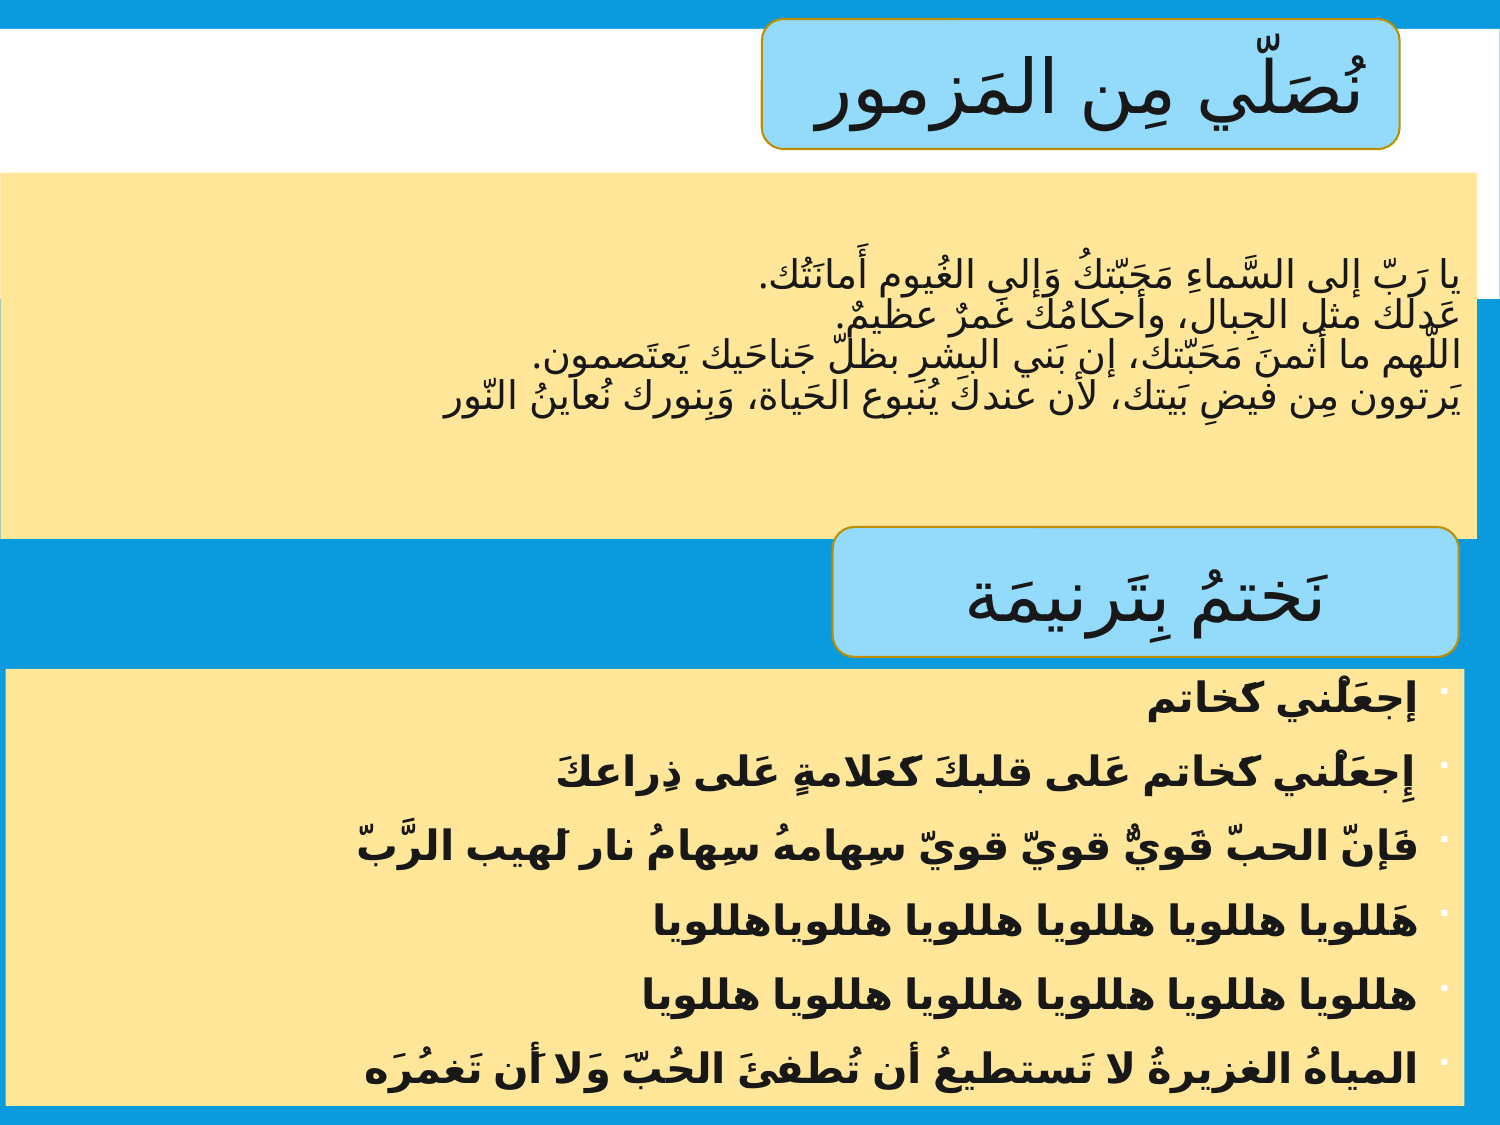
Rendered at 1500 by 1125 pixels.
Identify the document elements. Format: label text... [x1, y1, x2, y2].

text_box نُصَلّي مِن المَزمور [760, 17, 1401, 151]
text_box نَختمُ بِتَرنيمَة [831, 525, 1460, 658]
title يا رَبّ إلى السَّماءِ مَحَبّتكُ وَإلى الغُيوم أَمانَتُك. عَدلك مثل الجِبال، وأحكامُك غَمرٌ عظيمٌ. اللّهم ما أثمنَ مَحَبّتك، إن بَني البشرِ بظلّ جَناحَيك يَعتَصمون. يَرتوون مِن فيضِ بَيتك، لأن عندكَ يُنبوع الحَياة، وَبِنورك نُعاينُ النّور [0, 172, 1477, 539]
list إجعَلْني كَخاتم إِجعَلْني كَخاتم عَلى قلبكَ كَعَلامةٍ عَلى ذِراعكَ فَإنّ الحبّ قَويٌّ قويّ قويّ سِهامهُ سِهامُ نار لَهيب الرَّبّ هَللويا هللويا هللويا هللويا هللوياهللويا هللويا هللويا هللويا هللويا هللويا هللويا المياهُ الغزيرةُ لا تَستطيعُ أن تُطفئَ الحُبَّ وَلا أَن تَغمُرَه [5, 668, 1465, 1106]
